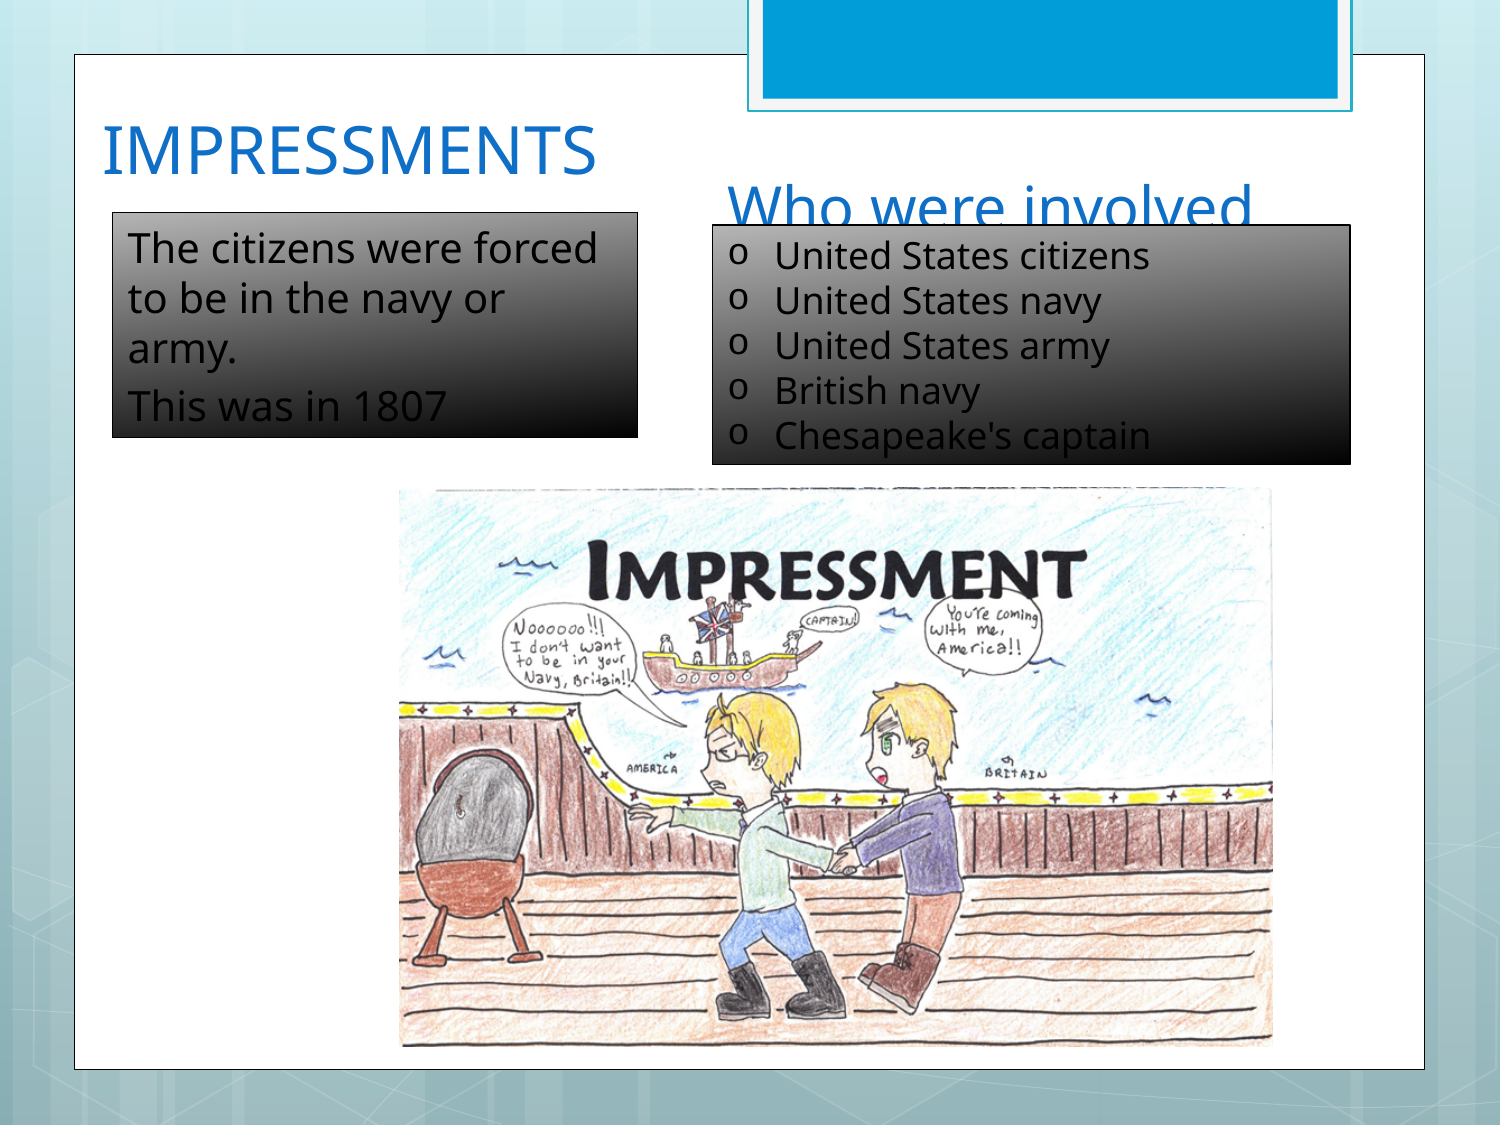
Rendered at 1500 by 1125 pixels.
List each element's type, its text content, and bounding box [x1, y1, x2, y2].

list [399, 487, 1274, 1048]
list Who were involved [712, 162, 1388, 251]
title IMPRESSMENTS [87, 99, 1324, 276]
text_box United States citizens United States navy United States army British navy Chesapeake's captain [712, 224, 1351, 465]
list The citizens were forced to be in the navy or army. This was in 1807 [112, 212, 638, 438]
